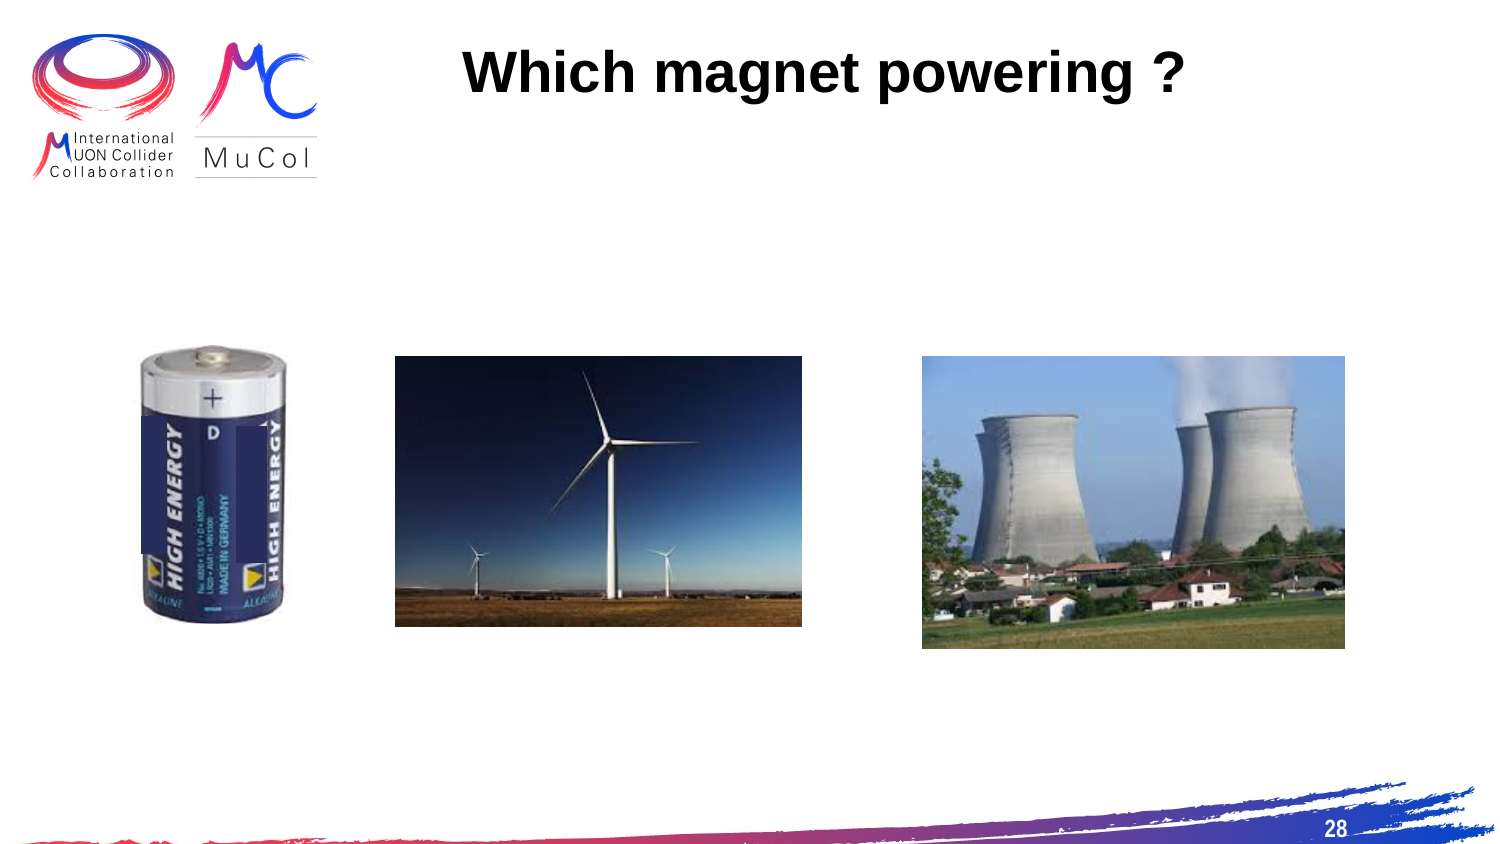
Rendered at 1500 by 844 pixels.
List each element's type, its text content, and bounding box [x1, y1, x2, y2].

picture [74, 344, 353, 624]
slide_number 28 [1287, 804, 1363, 844]
title Which magnet powering ? [324, 33, 1325, 175]
picture [395, 356, 802, 627]
picture [21, 21, 325, 189]
picture [0, 771, 1500, 844]
picture [922, 356, 1345, 649]
